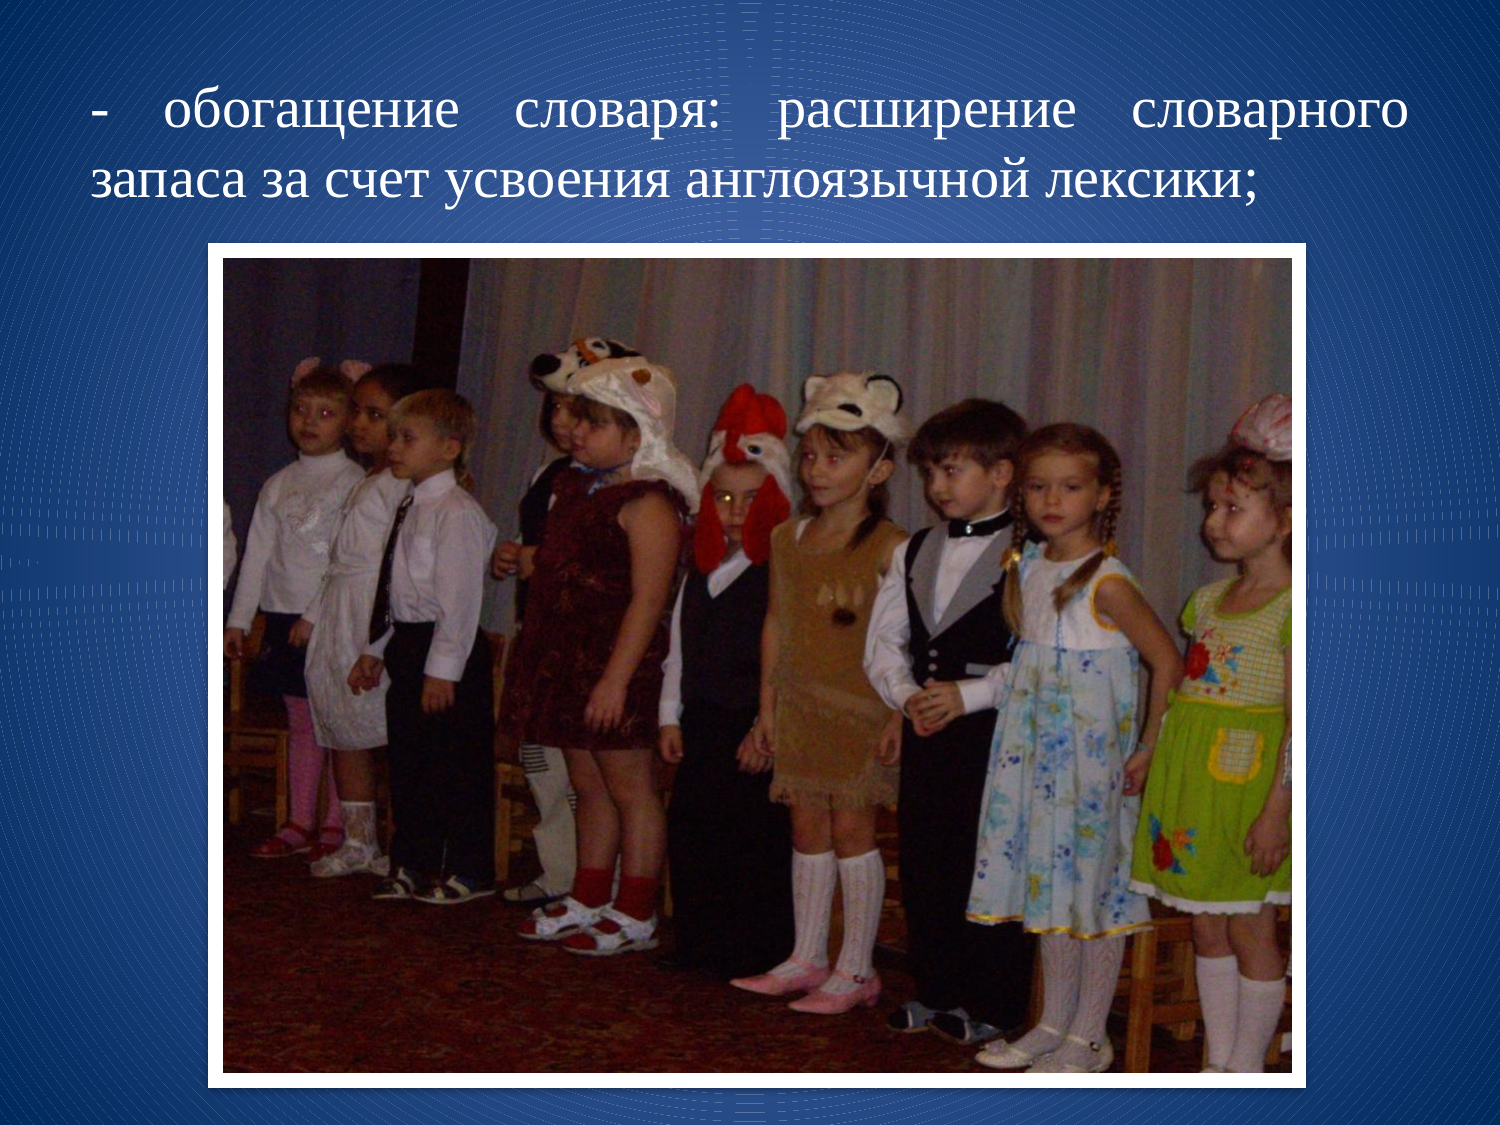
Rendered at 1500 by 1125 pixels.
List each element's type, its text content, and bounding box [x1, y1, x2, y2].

title - обогащение словаря: расширение словарного запаса за счет усвоения англоязычной лексики; [75, 45, 1425, 233]
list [222, 257, 1293, 1074]
